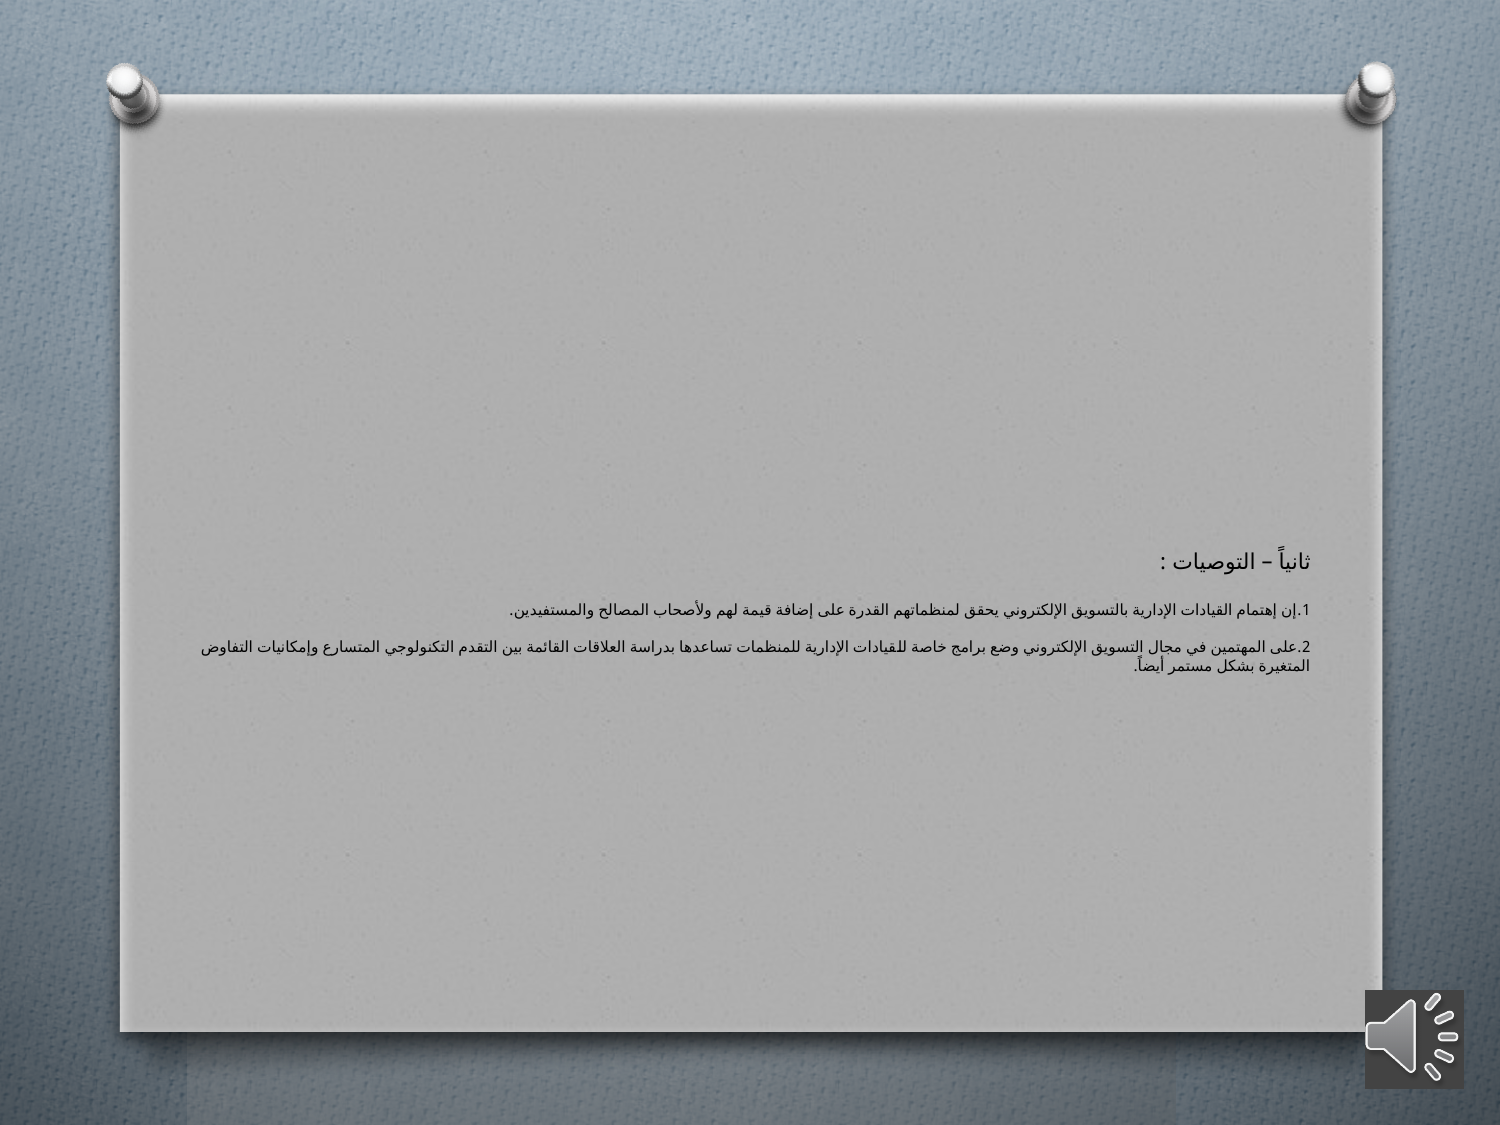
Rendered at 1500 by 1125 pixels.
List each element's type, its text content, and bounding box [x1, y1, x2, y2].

picture [75, 29, 198, 153]
picture [1364, 989, 1465, 1090]
picture [1317, 35, 1439, 156]
title ثانياً – التوصيات : 1.إن إهتمام القيادات الإدارية بالتسويق الإلكتروني يحقق لمنظماتهم القدرة على إضافة قيمة لهم ولأصحاب المصالح والمستفيدين. 2.على المهتمين في مجال التسويق الإلكتروني وضع برامج خاصة للقيادات الإدارية للمنظمات تساعدها بدراسة العلاقات القائمة بين التقدم التكنولوجي المتسارع وإمكانيات التفاوض المتغيرة بشكل مستمر أيضاً. [183, 538, 1326, 737]
